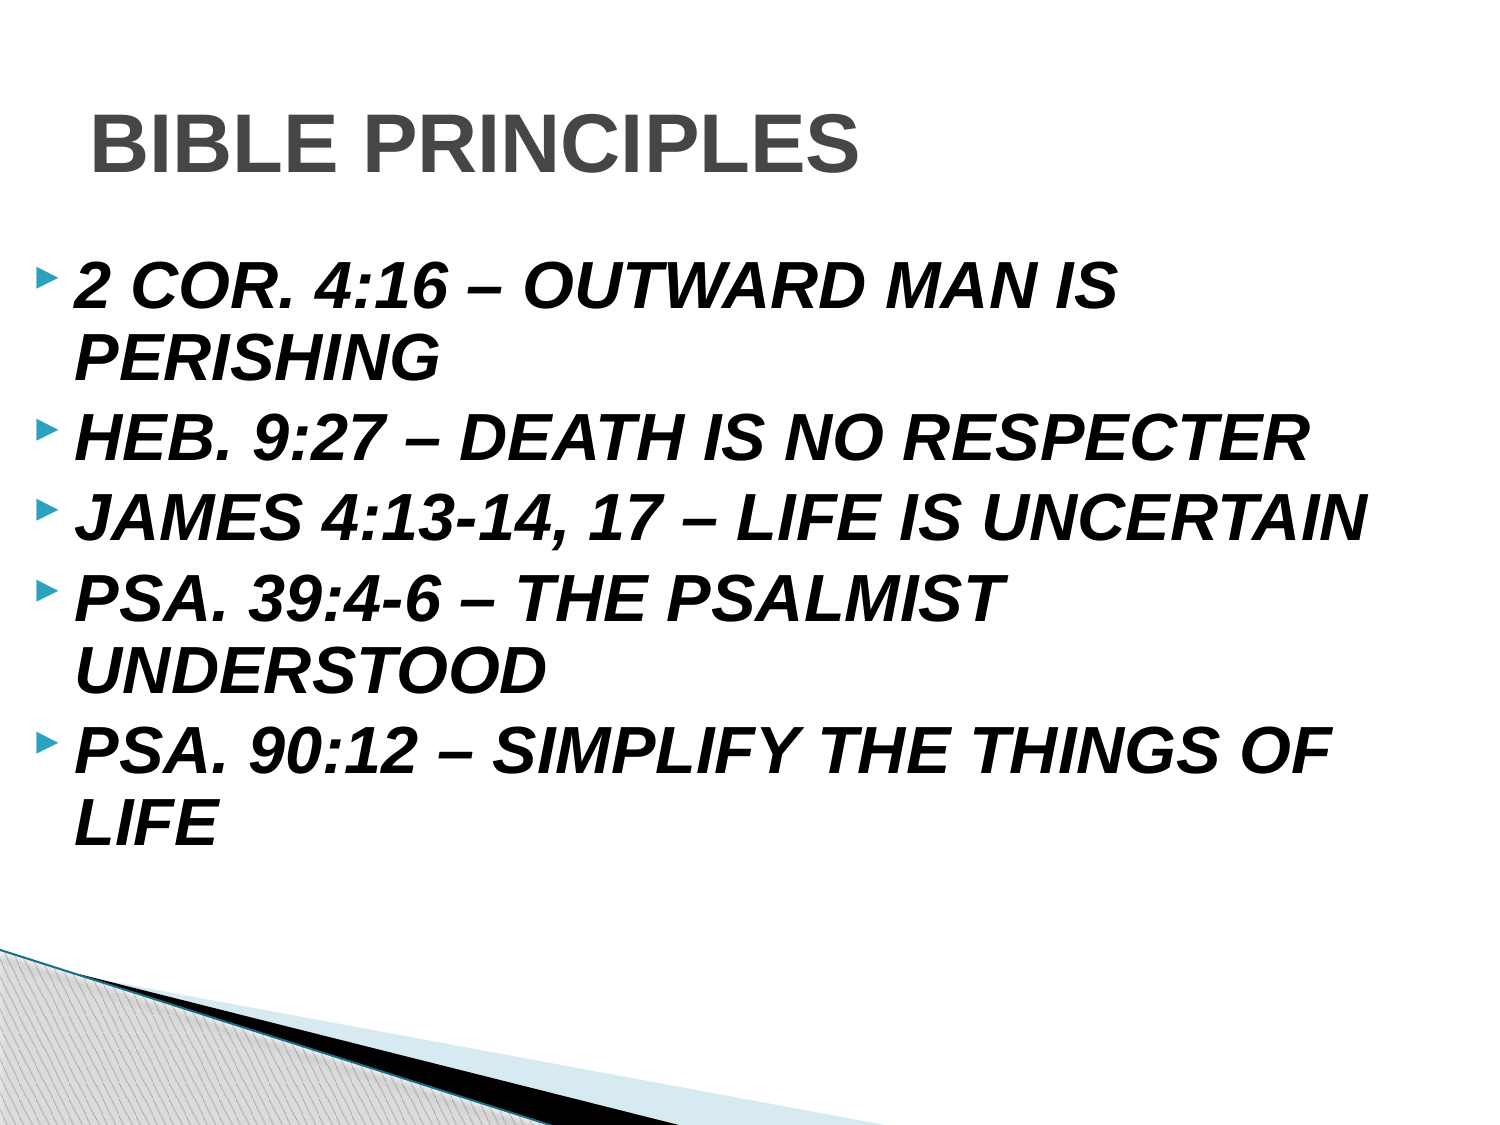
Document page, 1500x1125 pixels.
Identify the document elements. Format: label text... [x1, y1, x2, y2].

list 2 COR. 4:16 – OUTWARD MAN IS PERISHING HEB. 9:27 – DEATH IS NO RESPECTER JAMES 4:13-14, 17 – LIFE IS UNCERTAIN PSA. 39:4-6 – THE PSALMIST UNDERSTOOD PSA. 90:12 – SIMPLIFY THE THINGS OF LIFE [0, 243, 1500, 986]
title BIBLE PRINCIPLES [75, 45, 1425, 233]
